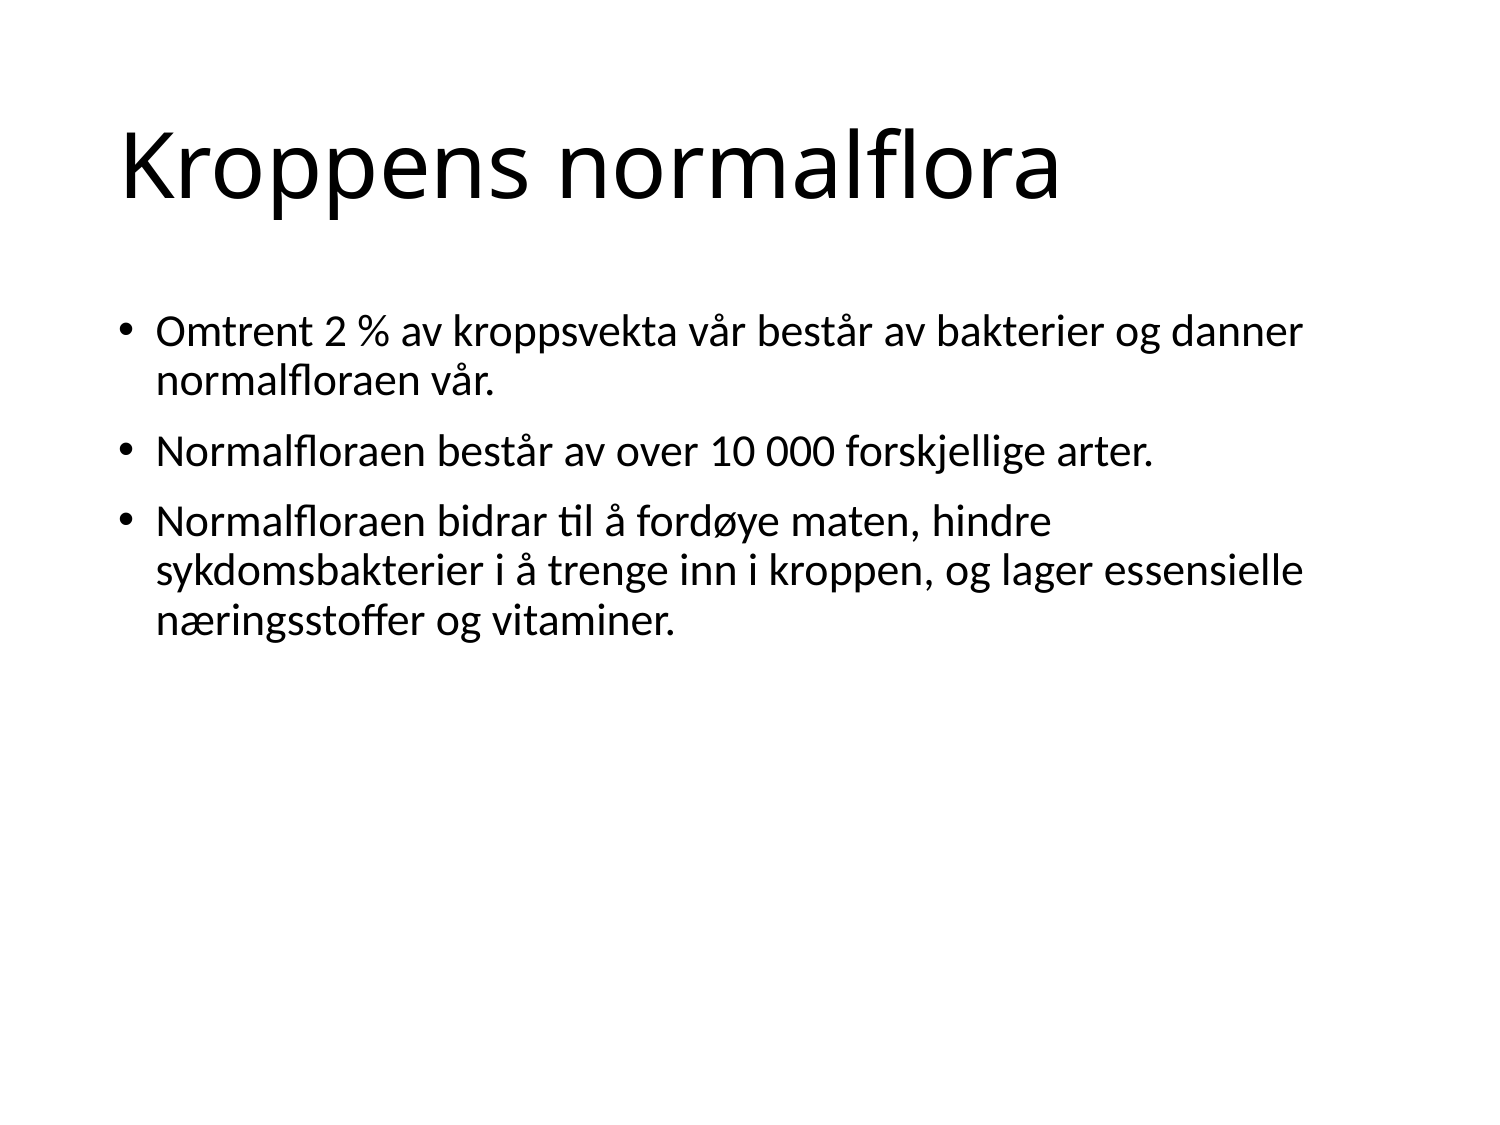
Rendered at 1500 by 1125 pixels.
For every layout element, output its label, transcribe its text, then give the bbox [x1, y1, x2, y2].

title Kroppens normalflora [103, 59, 1397, 278]
list Omtrent 2 % av kroppsvekta vår består av bakterier og danner normalfloraen vår. Normalfloraen består av over 10 000 forskjellige arter. Normalfloraen bidrar til å fordøye maten, hindre sykdomsbakterier i å trenge inn i kroppen, og lager essensielle næringsstoffer og vitaminer. [103, 299, 1397, 1014]
